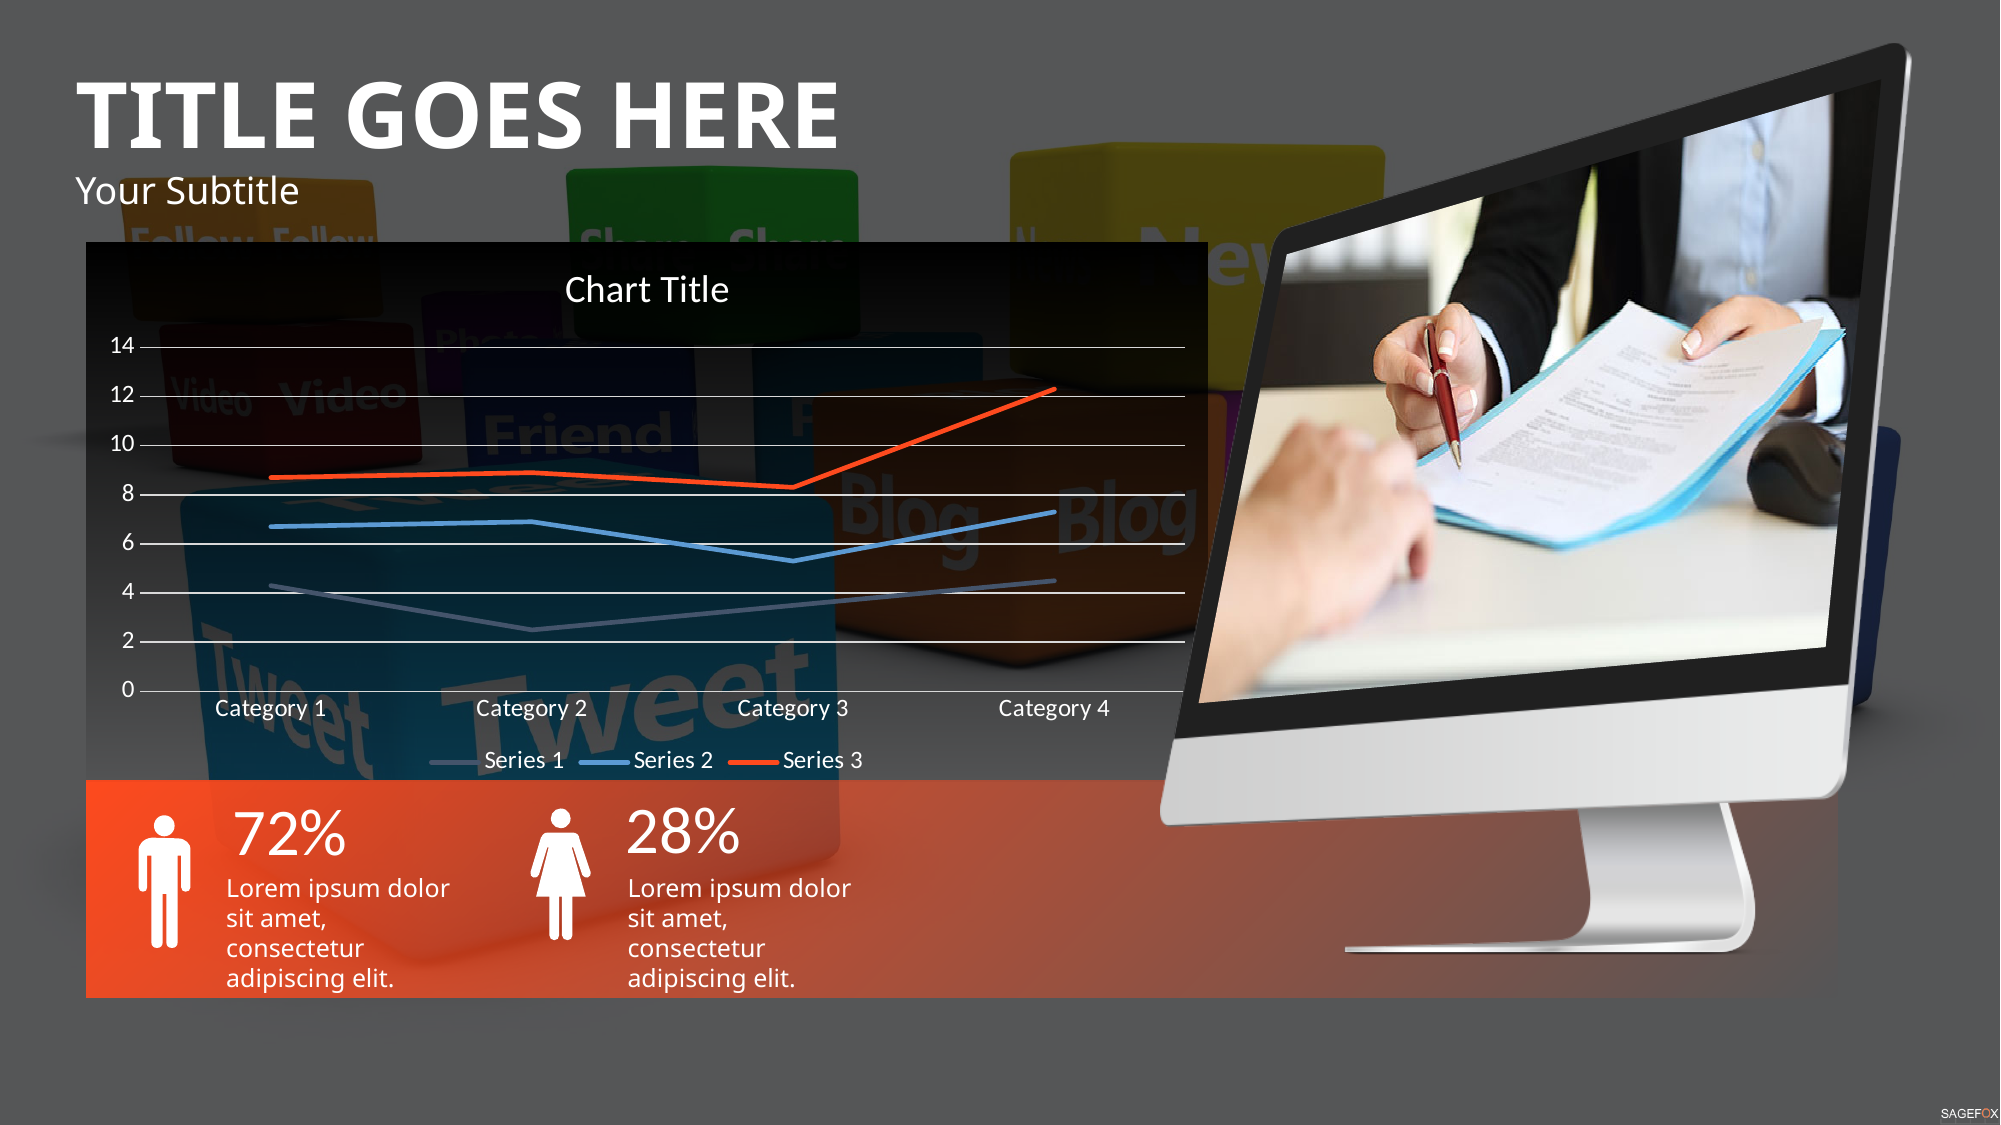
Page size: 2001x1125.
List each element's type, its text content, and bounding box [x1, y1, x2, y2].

chart [86, 242, 1160, 782]
text_box TITLE GOES HERE Your Subtitle [60, 49, 1036, 220]
text_box [86, 782, 211, 998]
text_box Lorem ipsum dolor sit amet, consectetur adipiscing elit. [211, 865, 468, 1000]
text_box Lorem ipsum dolor sit amet, consectetur adipiscing elit. [612, 865, 869, 1000]
text_box 28% [605, 782, 762, 875]
picture [1940, 0, 2001, 1125]
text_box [138, 815, 191, 948]
text_box 72% [211, 782, 369, 865]
text_box [369, 782, 612, 998]
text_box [529, 808, 592, 941]
text_box [762, 782, 1160, 998]
picture [1160, 24, 1930, 1000]
